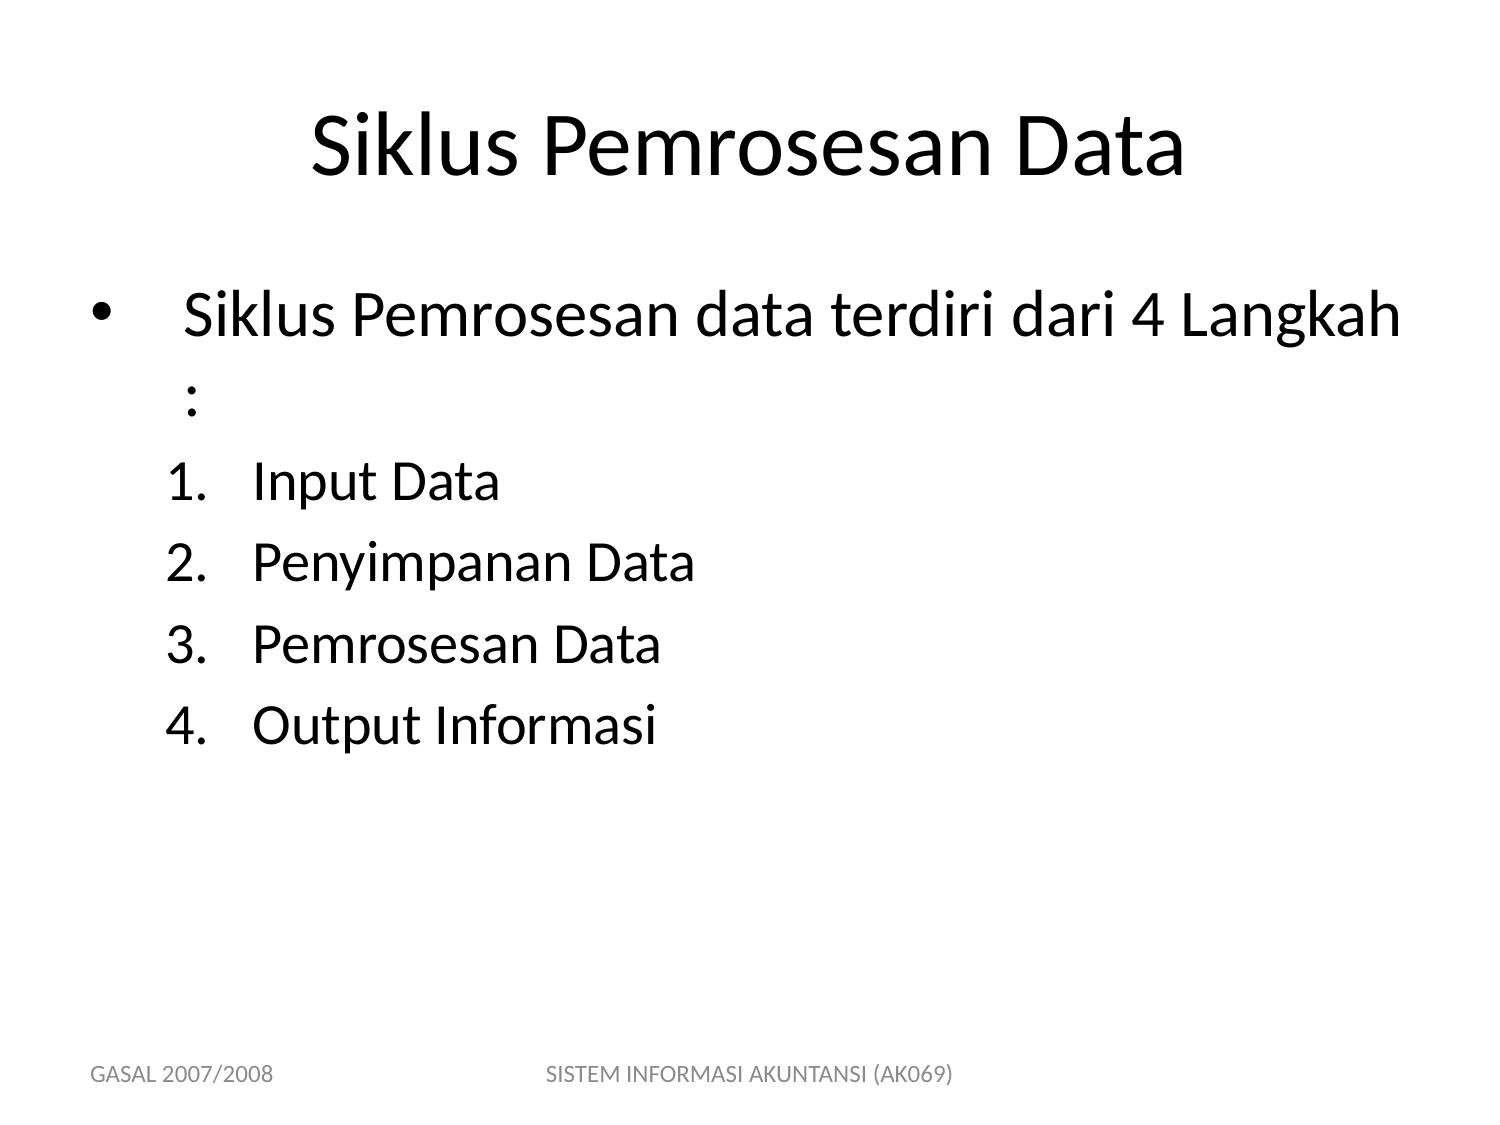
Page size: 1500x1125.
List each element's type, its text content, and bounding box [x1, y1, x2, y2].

list Siklus Pemrosesan data terdiri dari 4 Langkah : Input Data Penyimpanan Data Pemrosesan Data Output Informasi [75, 262, 1425, 1005]
footer SISTEM INFORMASI AKUNTANSI (AK069) [512, 1042, 988, 1103]
slide_number GASAL 2007/2008 [75, 1042, 425, 1103]
title Siklus Pemrosesan Data [75, 45, 1425, 233]
